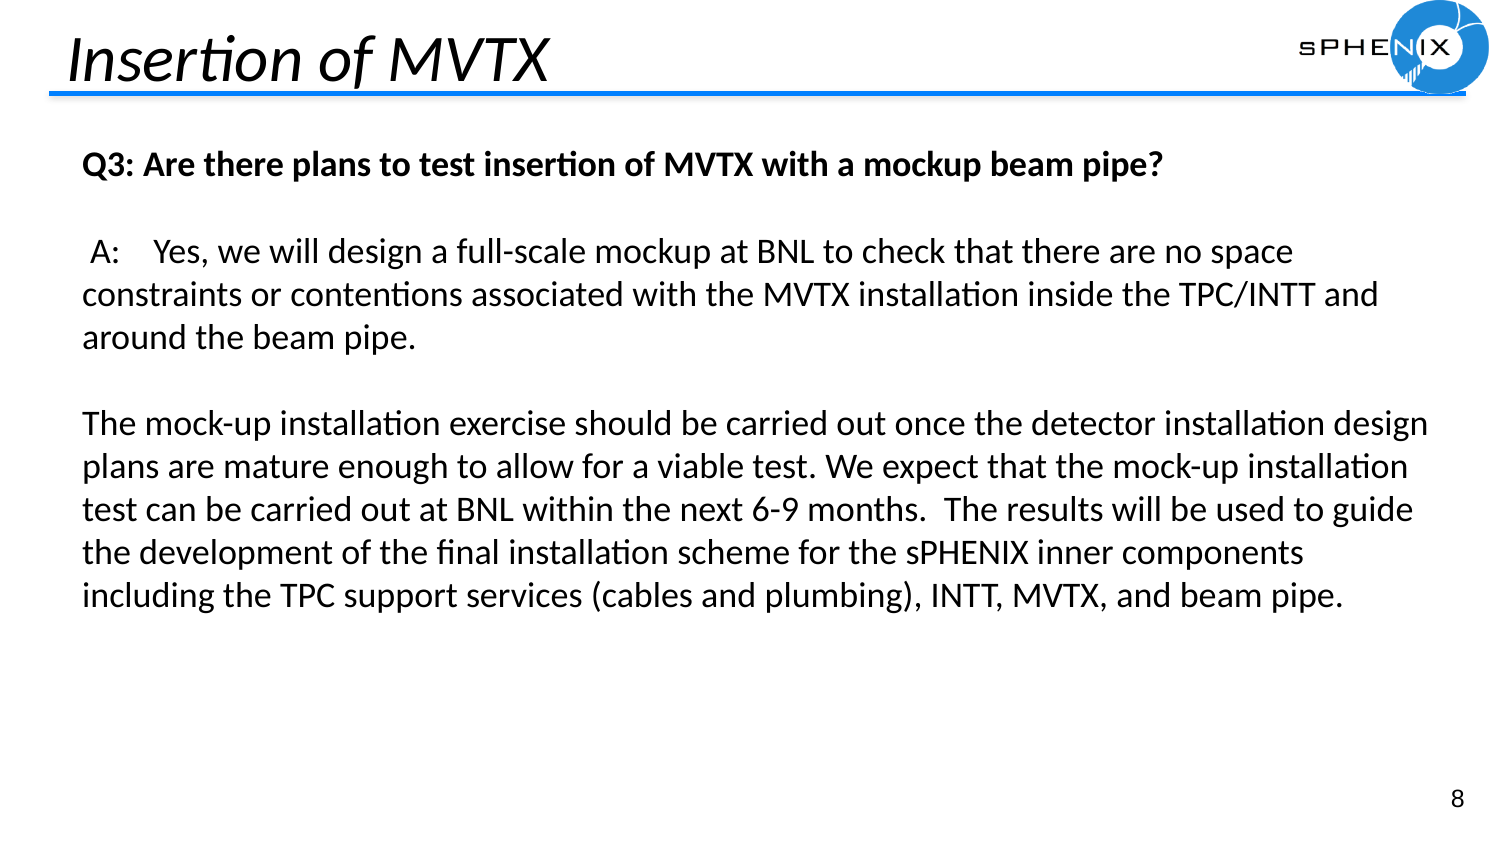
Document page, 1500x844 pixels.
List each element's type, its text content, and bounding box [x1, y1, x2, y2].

slide_number 8 [1389, 764, 1480, 830]
title Insertion of MVTX [51, 0, 1449, 94]
picture [1449, 0, 1489, 94]
list Q3: Are there plans to test insertion of MVTX with a mockup beam pipe? A: Yes, we will design a full-scale mockup at BNL to check that there are no space constraints or contentions associated with the MVTX installation inside the TPC/INTT and around the beam pipe. The mock-up installation exercise should be carried out once the detector installation design plans are mature enough to allow for a viable test. We expect that the mock-up installation test can be carried out at BNL within the next 6-9 months. The results will be used to guide the development of the final installation scheme for the sPHENIX inner components including the TPC support services (cables and plumbing), INTT, MVTX, and beam pipe. [51, 125, 1449, 687]
